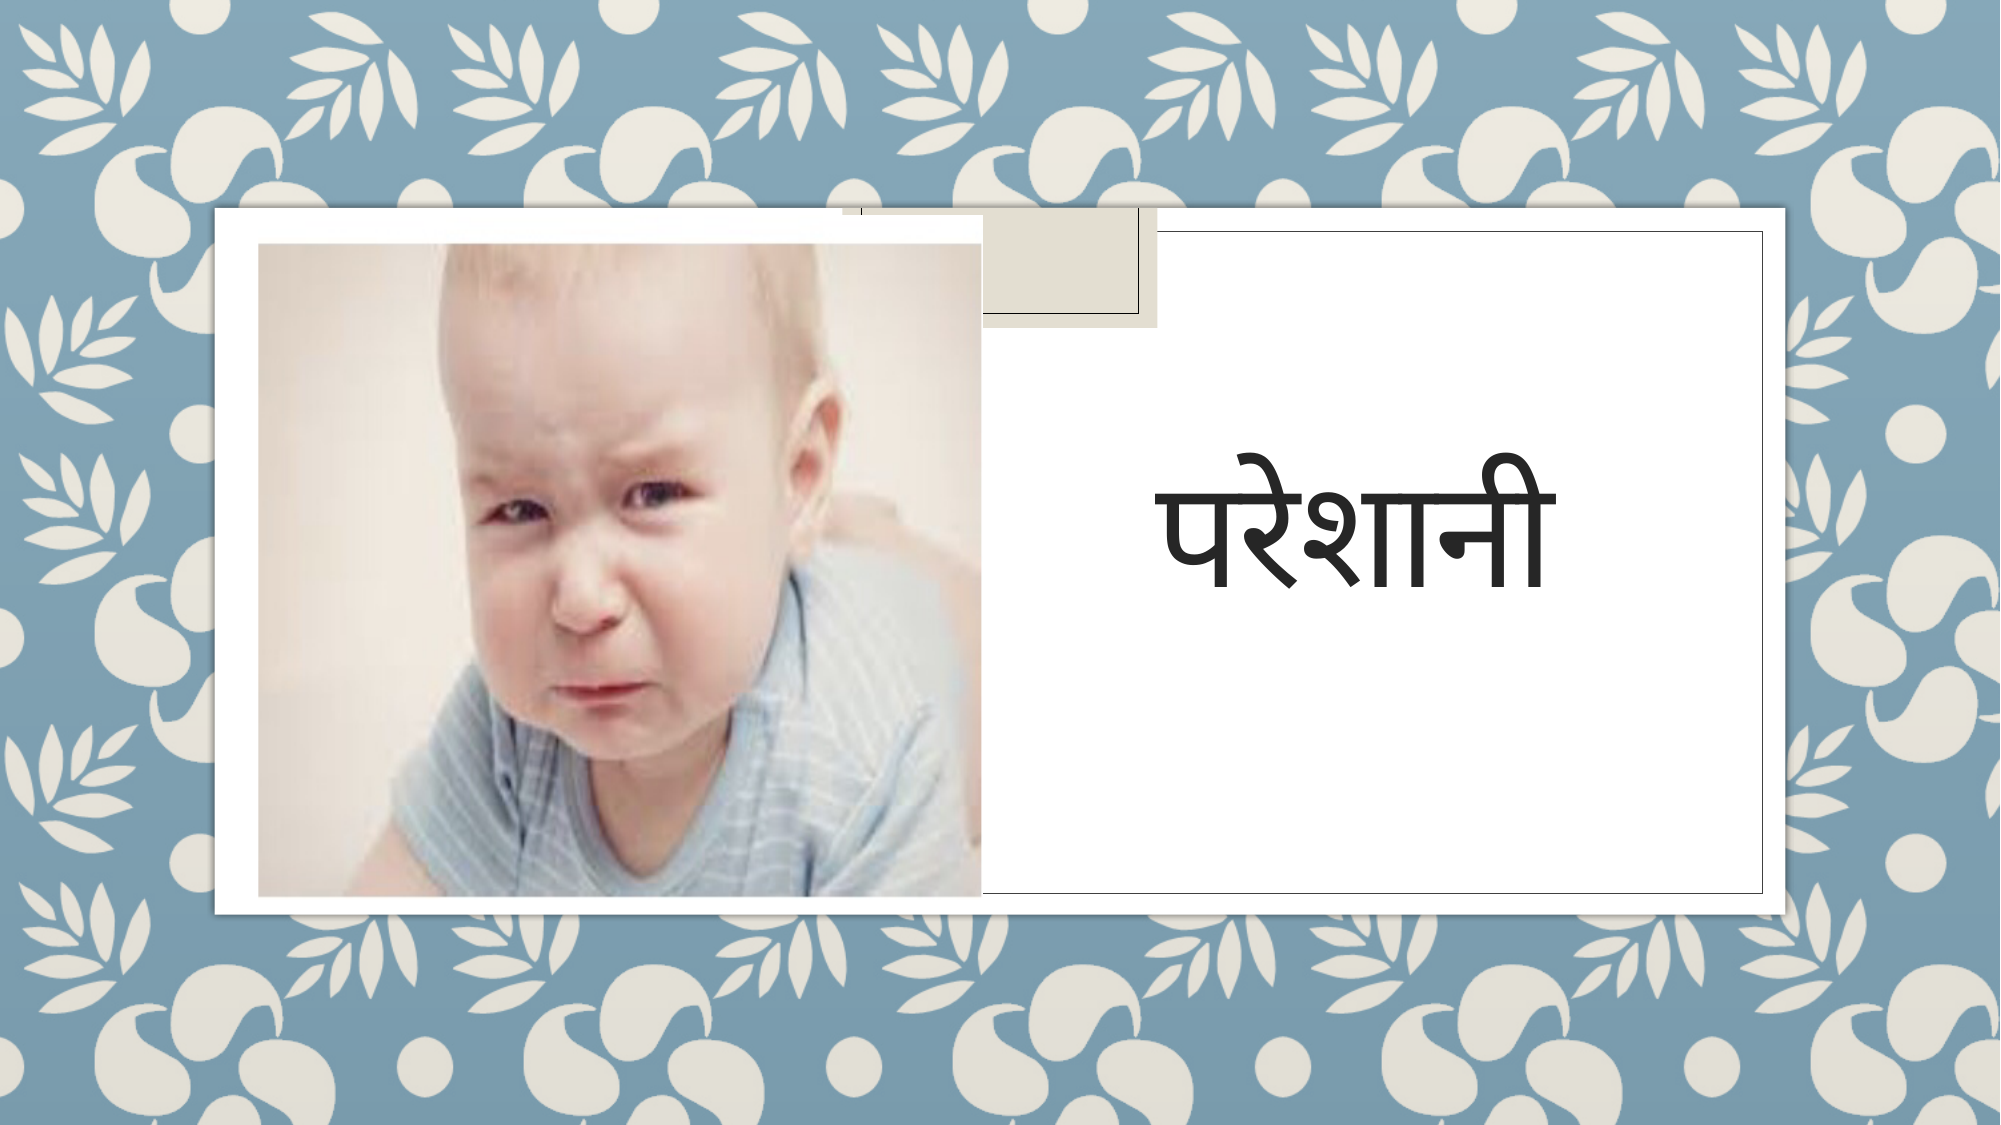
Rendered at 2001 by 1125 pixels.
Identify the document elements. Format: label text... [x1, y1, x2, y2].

picture [235, 215, 983, 911]
title परेशानी [1003, 243, 1745, 844]
